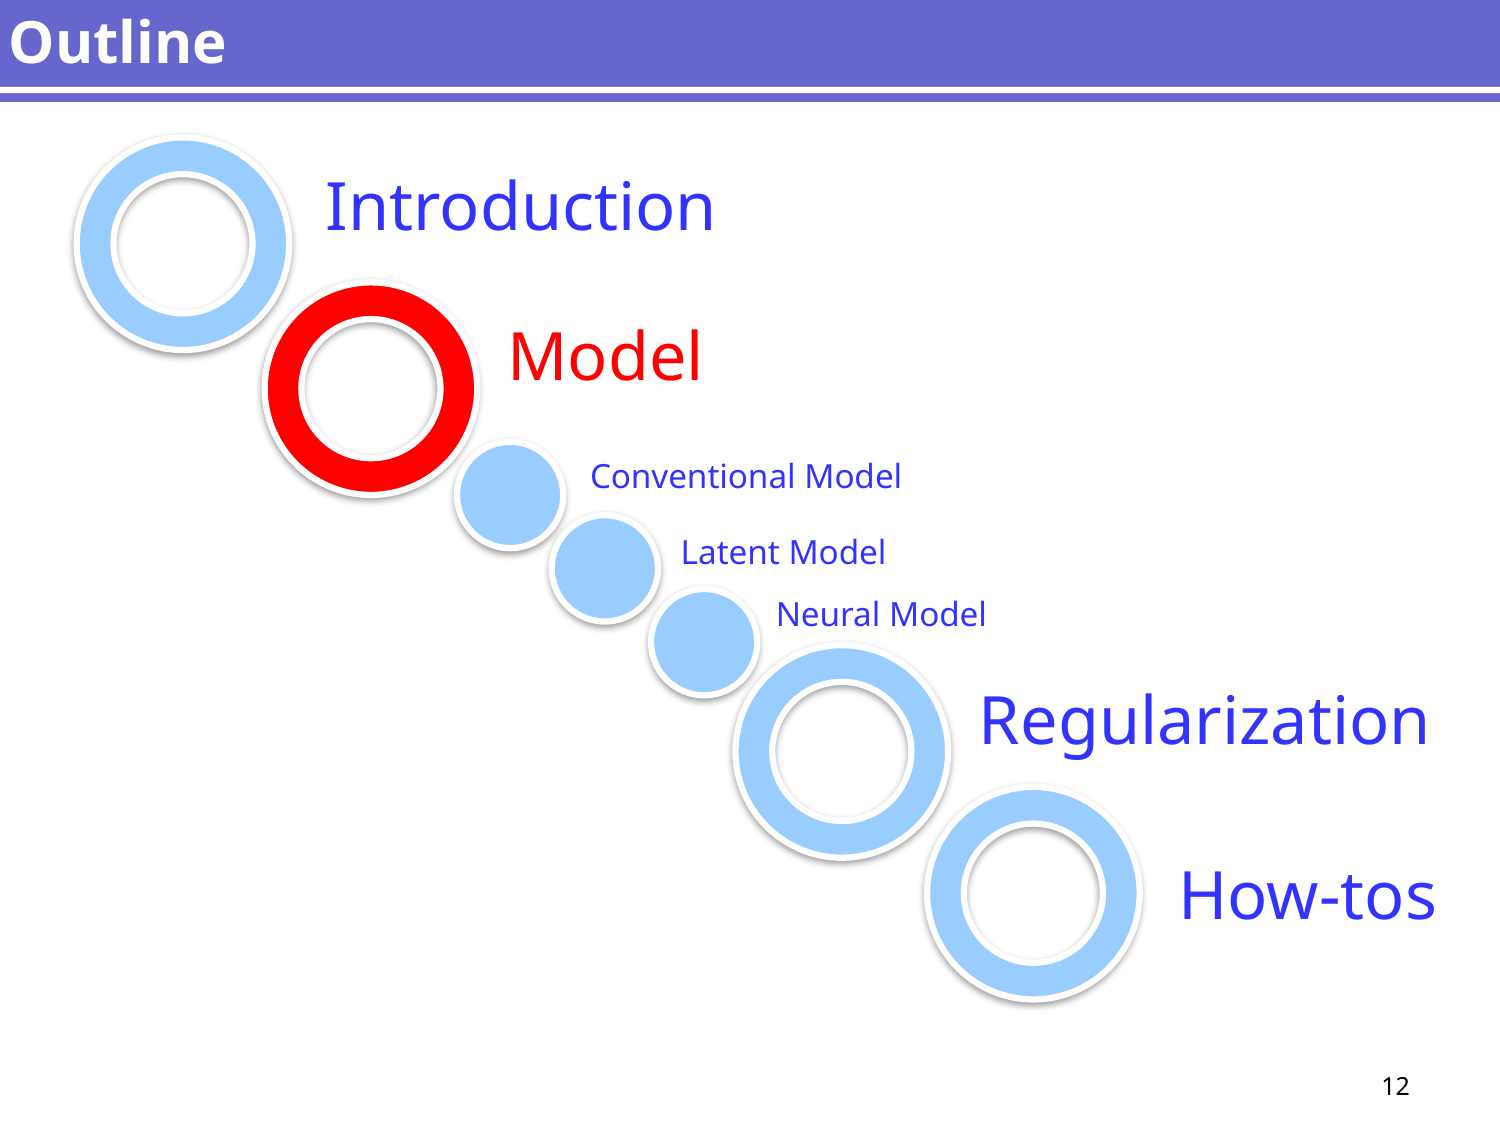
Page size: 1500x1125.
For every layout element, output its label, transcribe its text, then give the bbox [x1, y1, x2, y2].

text_box Conventional Model [575, 447, 998, 503]
text_box Regularization [964, 670, 1500, 766]
text_box Model [492, 306, 1081, 401]
text_box Introduction [310, 156, 899, 252]
text_box Latent Model [665, 523, 1089, 579]
slide_number 12 [1293, 1058, 1425, 1112]
text_box Neural Model [761, 586, 1184, 641]
text_box [923, 783, 1143, 1003]
text_box [453, 438, 567, 552]
text_box [732, 641, 952, 861]
text_box [261, 279, 481, 499]
text_box [647, 585, 761, 699]
title Outline [0, 7, 1309, 73]
text_box How-tos [1163, 845, 1500, 940]
text_box [73, 134, 293, 354]
text_box [548, 512, 662, 625]
